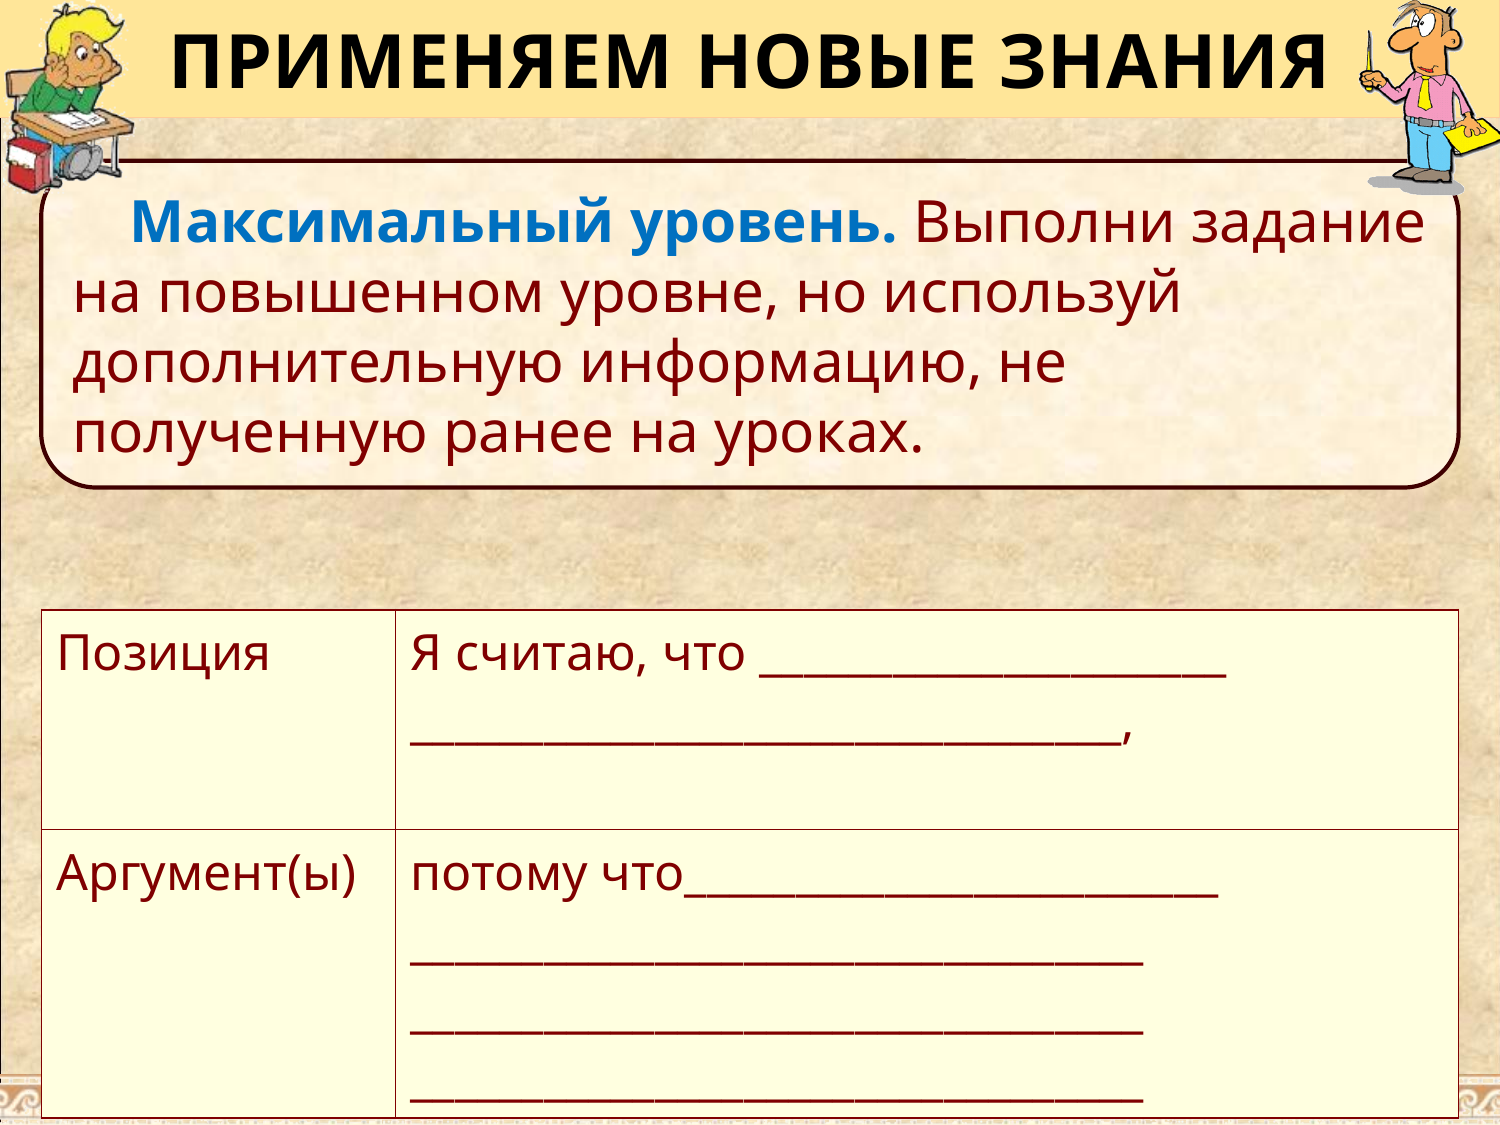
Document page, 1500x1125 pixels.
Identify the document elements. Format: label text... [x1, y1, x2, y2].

table_cell потому что________________________ _________________________________ _________________________________ _________________________________ [396, 830, 1458, 1117]
picture [163, 119, 1351, 160]
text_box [2, 0, 163, 197]
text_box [1351, 0, 1500, 197]
table_header Позиция [42, 611, 395, 829]
table_header Я считаю, что _____________________ ________________________________, [396, 611, 1458, 829]
table_cell Аргумент(ы) [42, 830, 395, 1117]
title ПРИМЕНЯЕМ НОВЫЕ ЗНАНИЯ [167, 0, 1346, 119]
text_box Максимальный уровень. Выполни задание на повышенном уровне, но используй дополнительную информацию, не полученную ранее на уроках. [41, 160, 1459, 488]
picture [0, 118, 1500, 1125]
